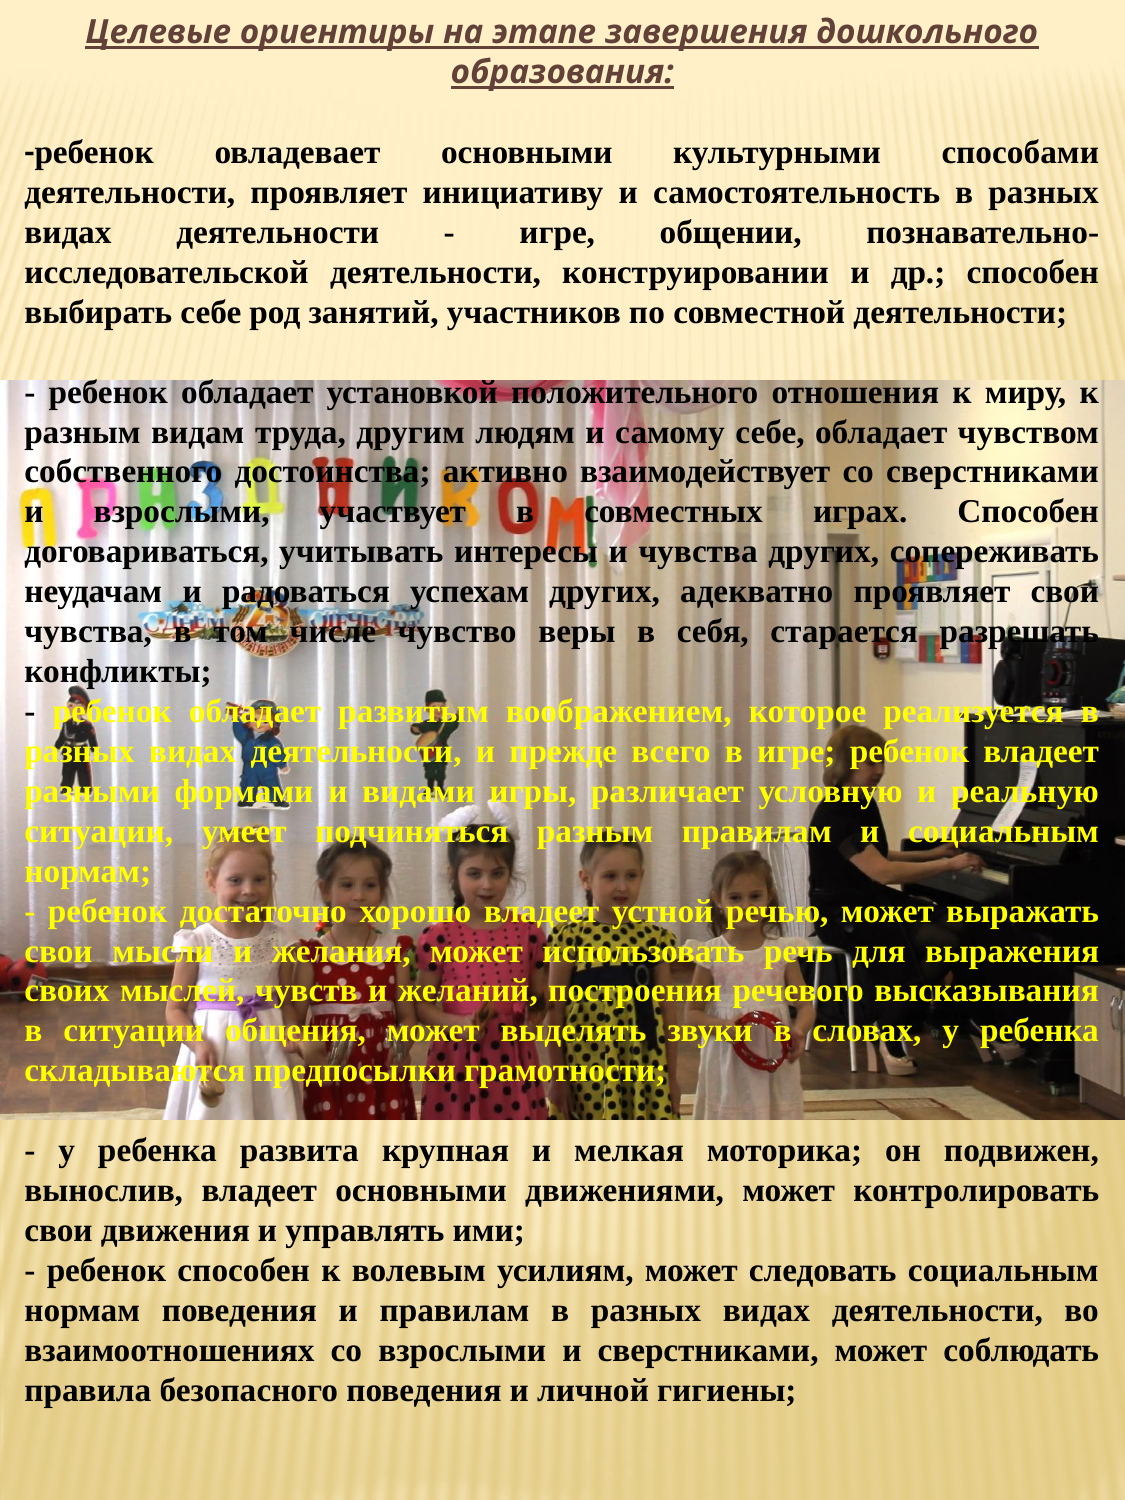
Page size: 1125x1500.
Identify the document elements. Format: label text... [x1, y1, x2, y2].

picture [0, 379, 1125, 1121]
text_box Целевые ориентиры на этапе завершения дошкольного образования: -ребенок овладевает основными культурными способами деятельности, проявляет инициативу и самостоятельность в разных видах деятельности - игре, общении, познавательно-исследовательской деятельности, конструировании и др.; способен выбирать себе род занятий, участников по совместной деятельности; - ребенок обладает установкой положительного отношения к миру, к разным видам труда, другим людям и самому себе, обладает чувством собственного достоинства; активно взаимодействует со сверстниками и взрослыми, участвует в совместных играх. Способен договариваться, учитывать интересы и чувства других, сопереживать неудачам и радоваться успехам других, адекватно проявляет свои чувства, в том числе чувство веры в себя, старается разрешать конфликты; - ребенок обладает развитым воображением, которое реализуется в разных видах деятельности, и прежде всего в игре; ребенок владеет разными формами и видами игры, различает условную и реальную ситуации, умеет подчиняться разным правилам и социальным нормам; - ребенок достаточно хорошо владеет устной речью, может выражать свои мысли и желания, может использовать речь для выражения своих мыслей, чувств и желаний, построения речевого высказывания в ситуации общения, может выделять звуки в словах, у ребенка складываются предпосылки грамотности; - у ребенка развита крупная и мелкая моторика; он подвижен, вынослив, владеет основными движениями, может контролировать свои движения и управлять ими; - ребенок способен к волевым усилиям, может следовать социальным нормам поведения и правилам в разных видах деятельности, во взаимоотношениях со взрослыми и сверстниками, может соблюдать правила безопасного поведения и личной гигиены; [9, 3, 1116, 378]
text_box Целевые ориентиры на этапе завершения дошкольного образования: -ребенок овладевает основными культурными способами деятельности, проявляет инициативу и самостоятельность в разных видах деятельности - игре, общении, познавательно-исследовательской деятельности, конструировании и др.; способен выбирать себе род занятий, участников по совместной деятельности; - ребенок обладает установкой положительного отношения к миру, к разным видам труда, другим людям и самому себе, обладает чувством собственного достоинства; активно взаимодействует со сверстниками и взрослыми, участвует в совместных играх. Способен договариваться, учитывать интересы и чувства других, сопереживать неудачам и радоваться успехам других, адекватно проявляет свои чувства, в том числе чувство веры в себя, старается разрешать конфликты; - ребенок обладает развитым воображением, которое реализуется в разных видах деятельности, и прежде всего в игре; ребенок владеет разными формами и видами игры, различает условную и реальную ситуации, умеет подчиняться разным правилам и социальным нормам; - ребенок достаточно хорошо владеет устной речью, может выражать свои мысли и желания, может использовать речь для выражения своих мыслей, чувств и желаний, построения речевого высказывания в ситуации общения, может выделять звуки в словах, у ребенка складываются предпосылки грамотности; - у ребенка развита крупная и мелкая моторика; он подвижен, вынослив, владеет основными движениями, может контролировать свои движения и управлять ими; - ребенок способен к волевым усилиям, может следовать социальным нормам поведения и правилам в разных видах деятельности, во взаимоотношениях со взрослыми и сверстниками, может соблюдать правила безопасного поведения и личной гигиены; [9, 1138, 1116, 1456]
